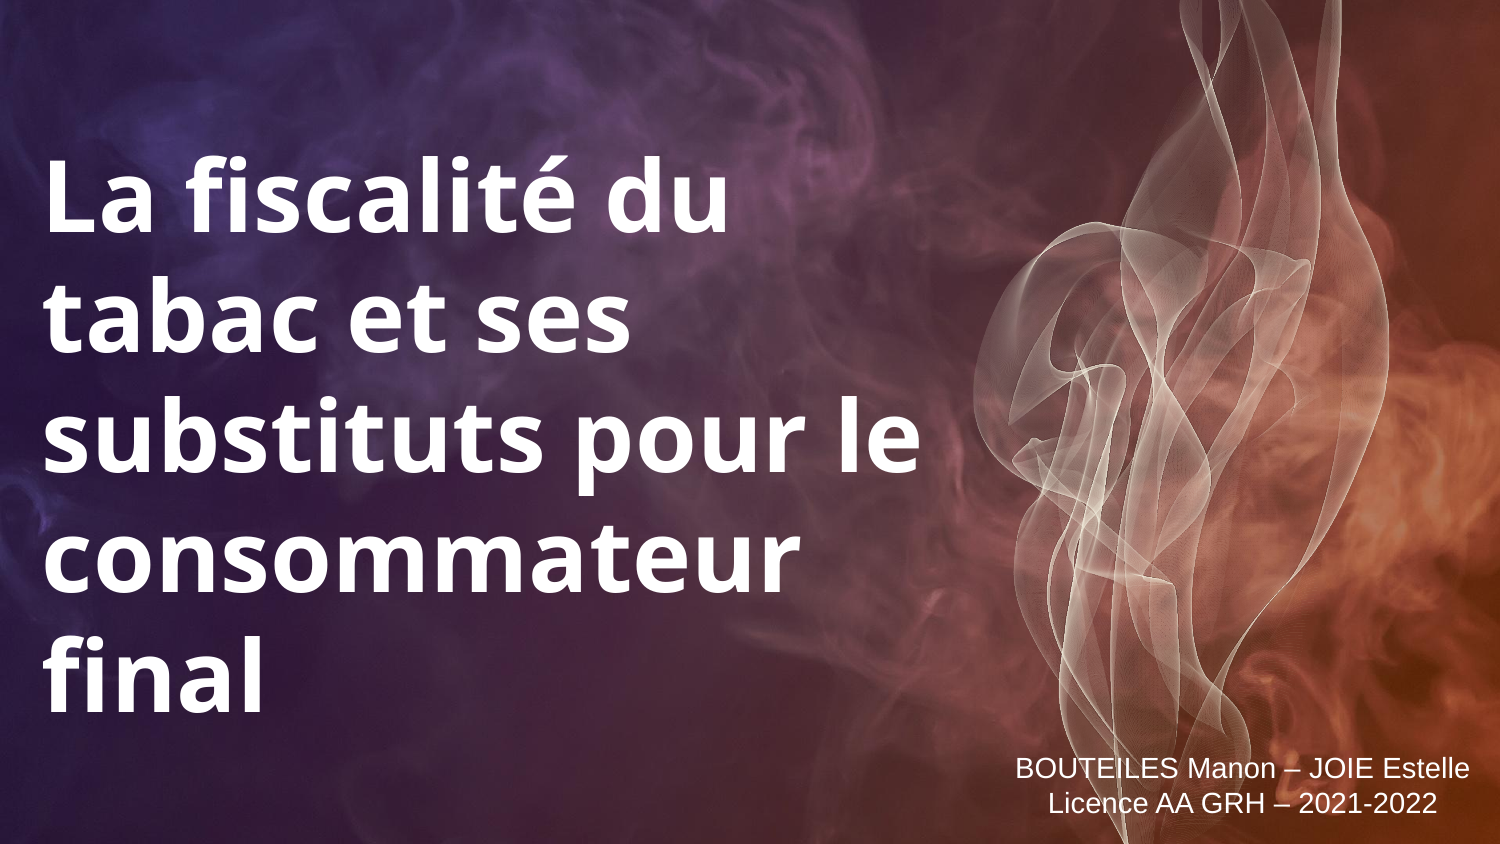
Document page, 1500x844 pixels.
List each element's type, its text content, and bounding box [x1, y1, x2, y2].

picture [0, 0, 1500, 844]
text_box BOUTEILES Manon – JOIE Estelle Licence AA GRH – 2021-2022 [976, 742, 1500, 827]
title La fiscalité du tabac et ses substituts pour le consommateur final [26, 117, 988, 390]
